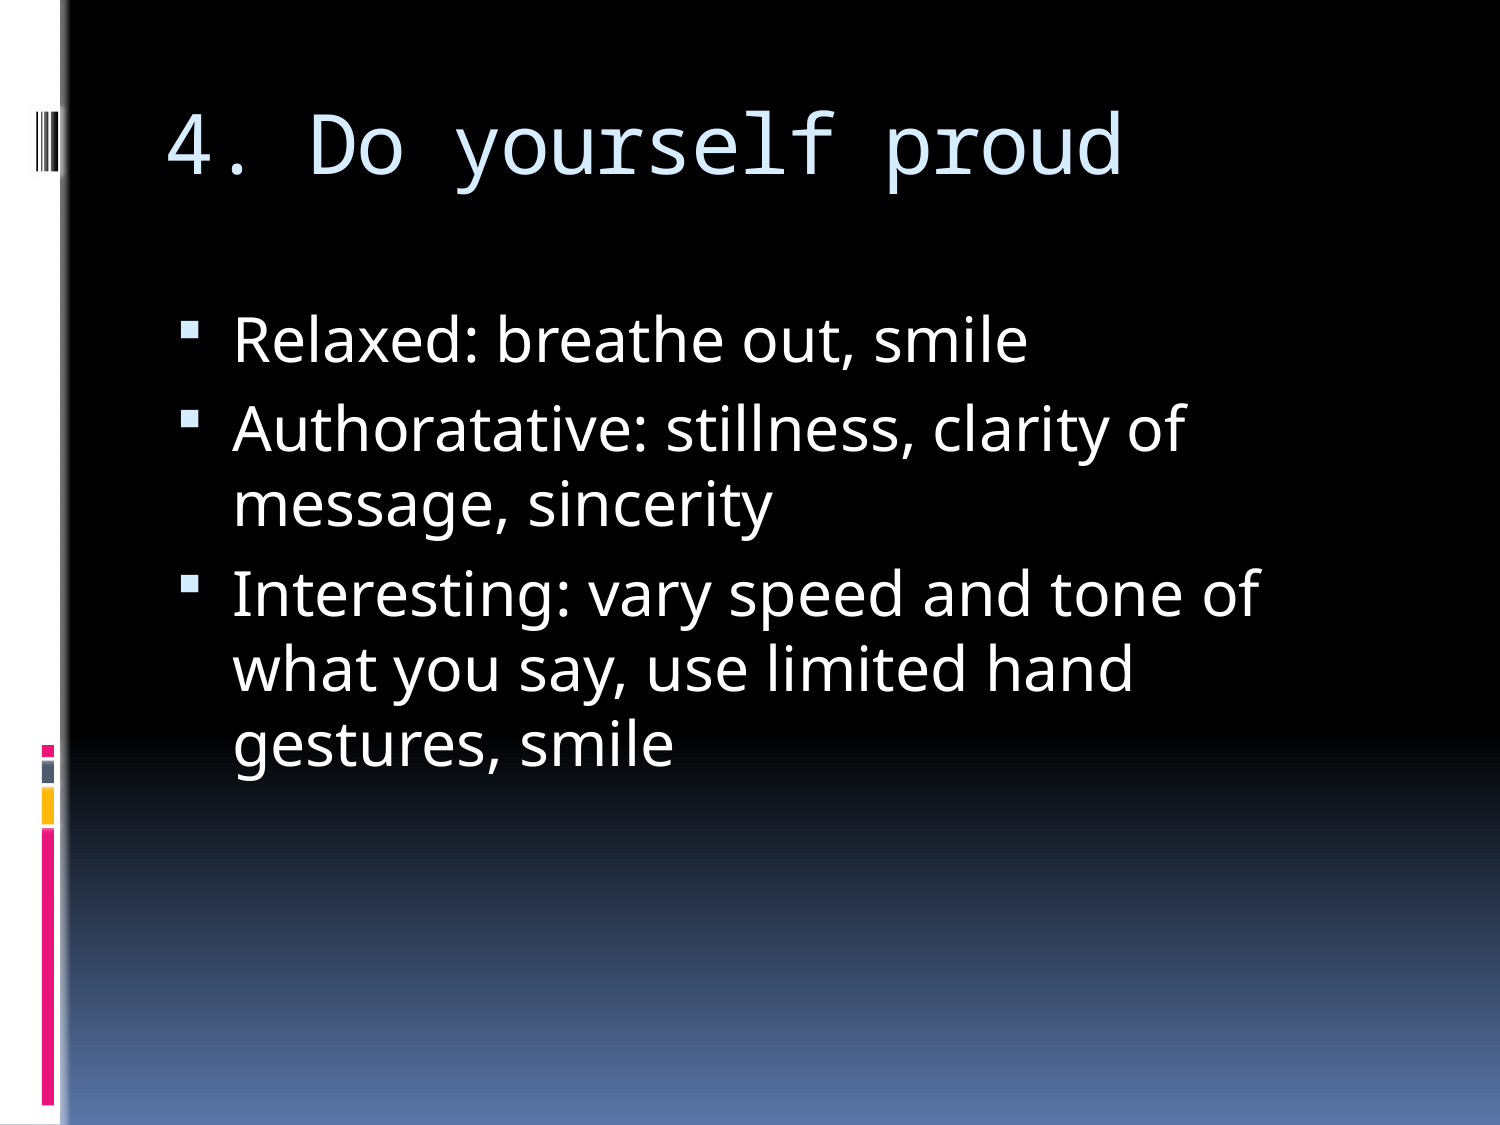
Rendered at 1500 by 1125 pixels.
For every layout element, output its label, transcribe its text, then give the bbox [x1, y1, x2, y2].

title 4. Do yourself proud [150, 83, 1425, 234]
list Relaxed: breathe out, smile Authoratative: stillness, clarity of message, sincerity Interesting: vary speed and tone of what you say, use limited hand gestures, smile [150, 292, 1425, 1043]
